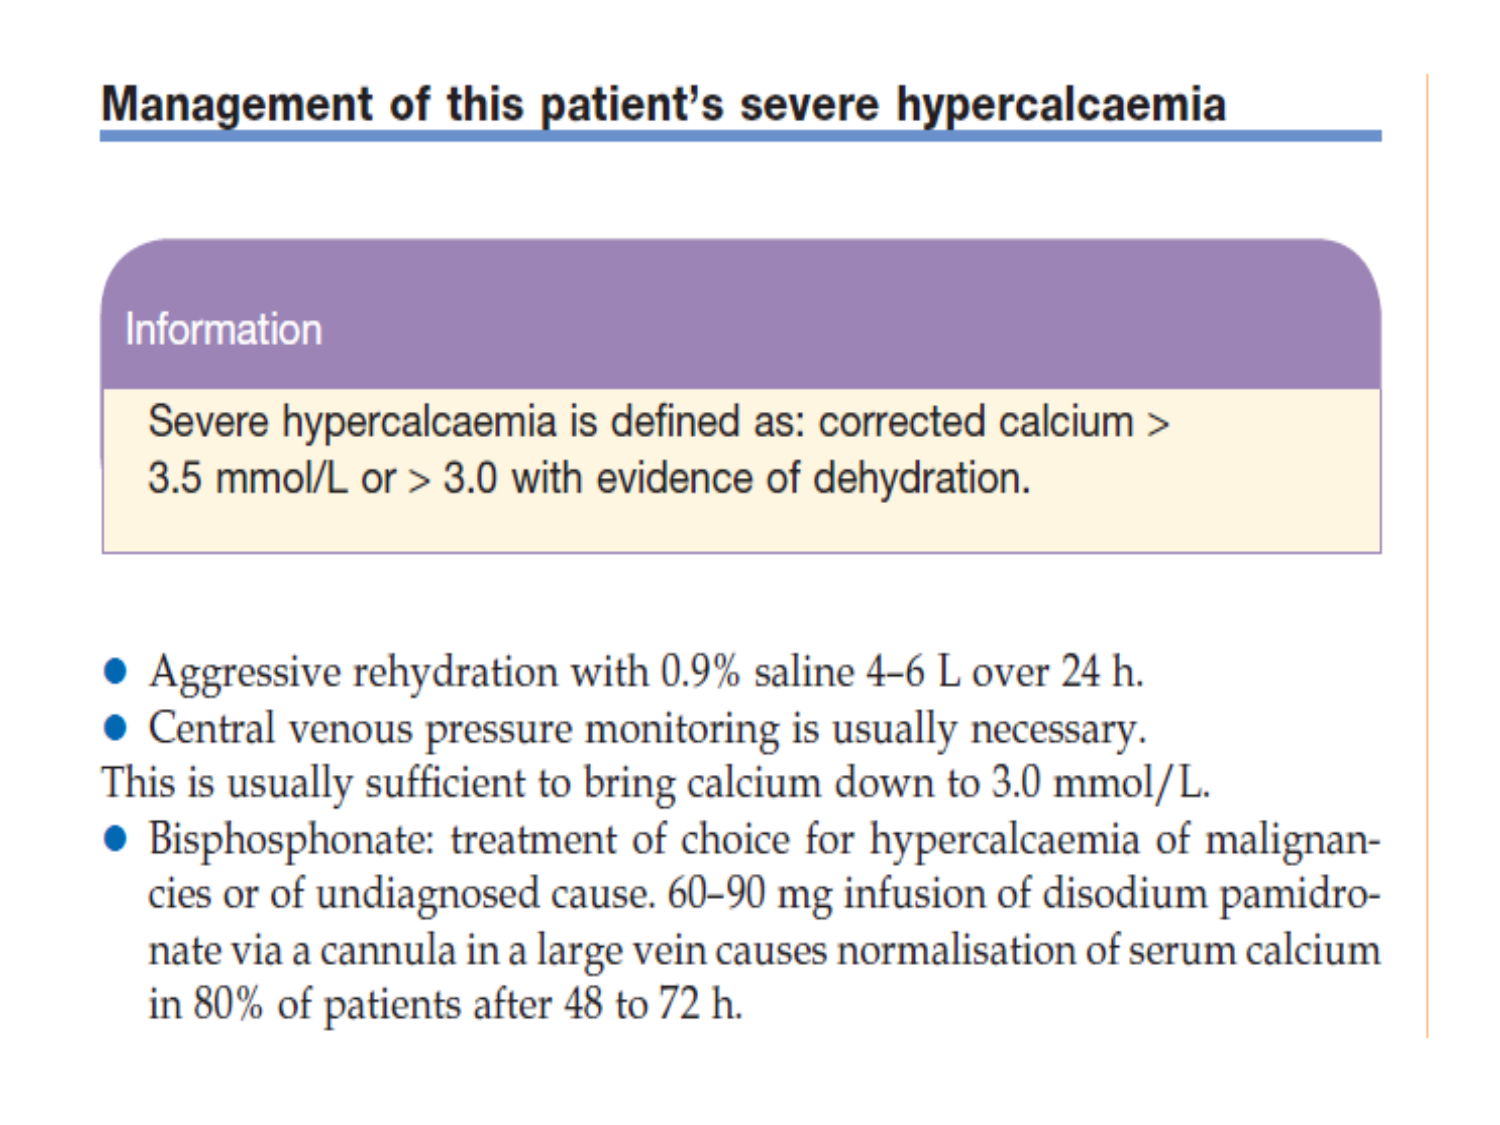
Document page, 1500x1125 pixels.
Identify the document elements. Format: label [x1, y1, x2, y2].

picture [62, 74, 1443, 1038]
